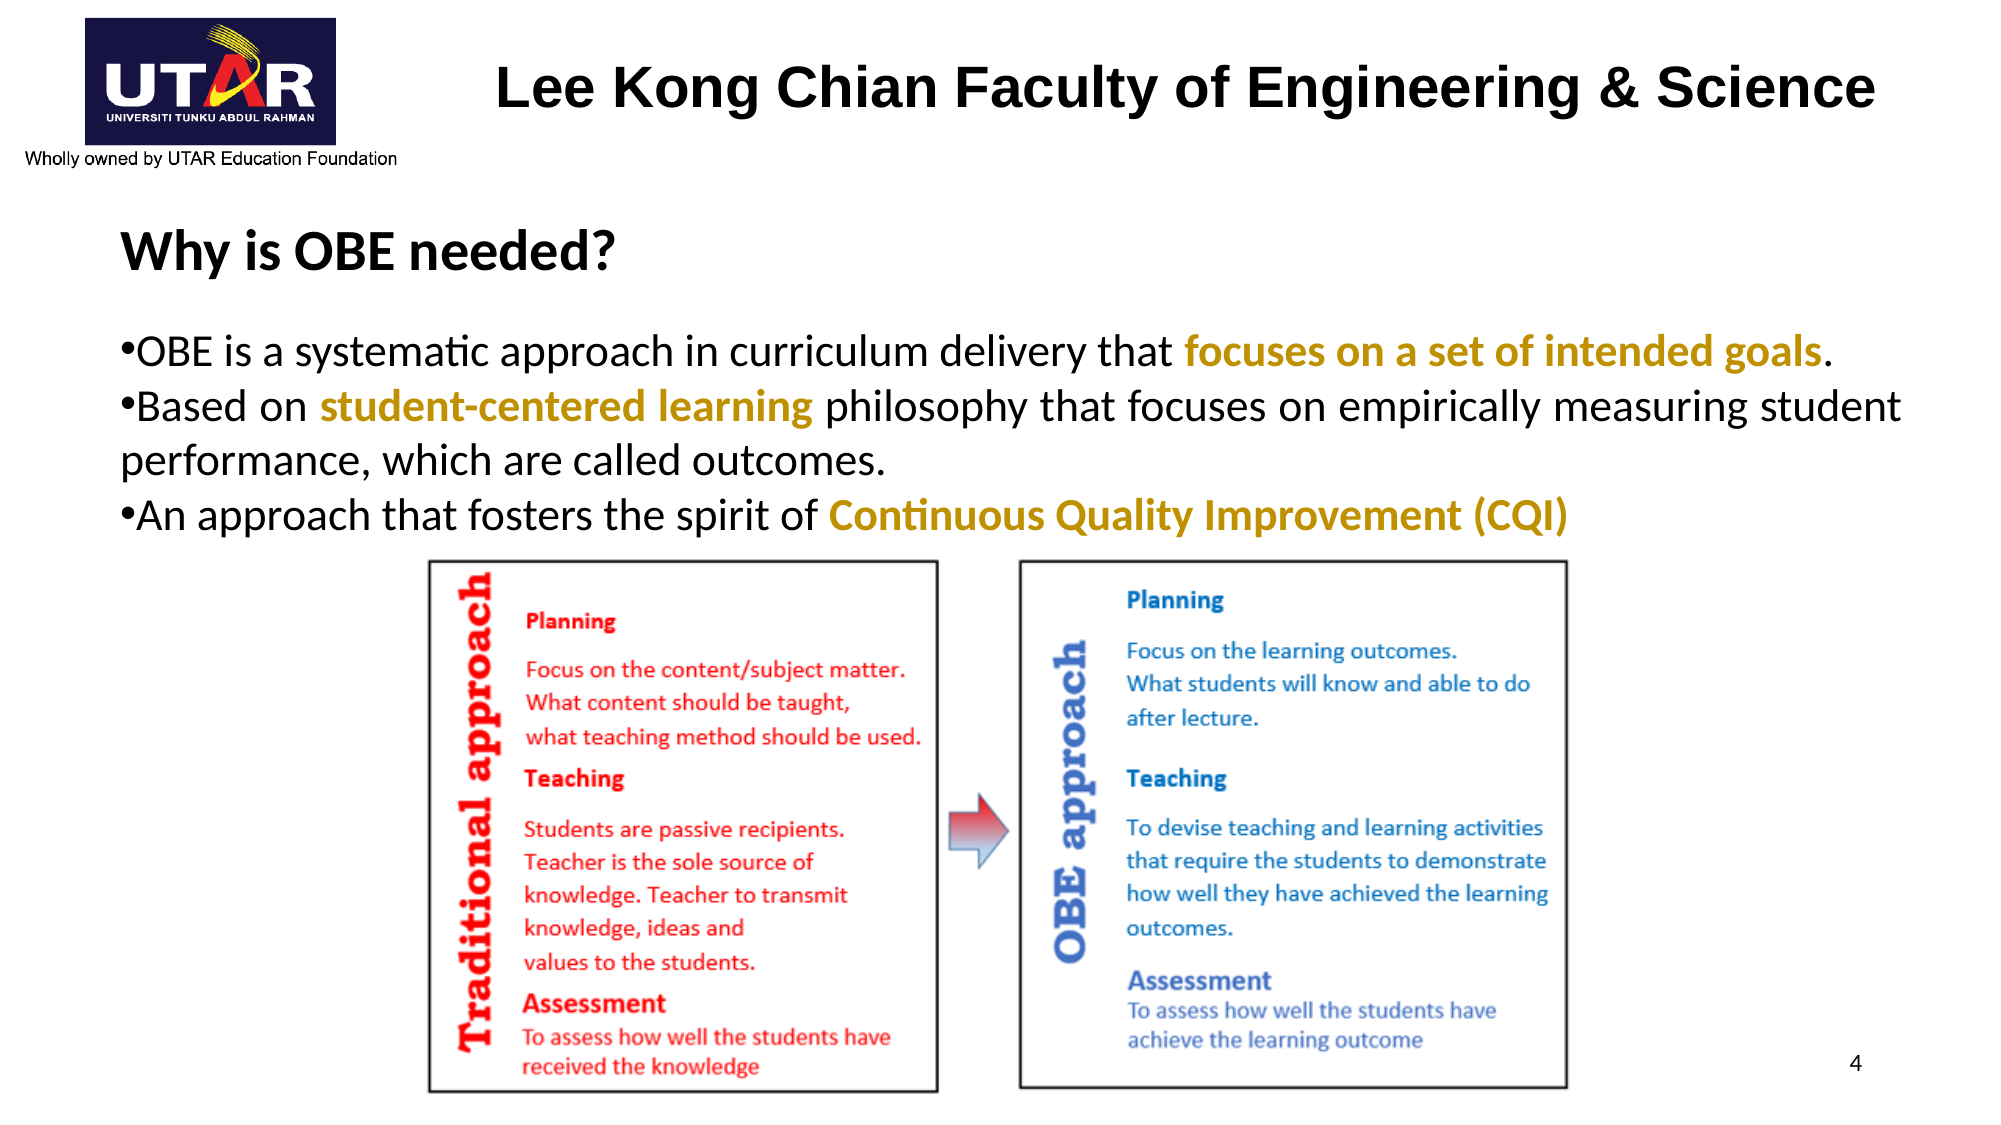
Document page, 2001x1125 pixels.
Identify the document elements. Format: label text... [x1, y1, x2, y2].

picture [418, 549, 1582, 1097]
text_box Lee Kong Chian Faculty of Engineering & Science [375, 28, 1999, 141]
text_box Why is OBE needed? [120, 212, 1426, 312]
text_box 4 [1583, 1042, 1863, 1103]
text_box OBE is a systematic approach in curriculum delivery that focuses on a set of intended goals. Based on student-centered learning philosophy that focuses on empirically measuring student performance, which are called outcomes. An approach that fosters the spirit of Continuous Quality Improvement (CQI) [105, 312, 1918, 583]
picture [4, 2, 413, 178]
